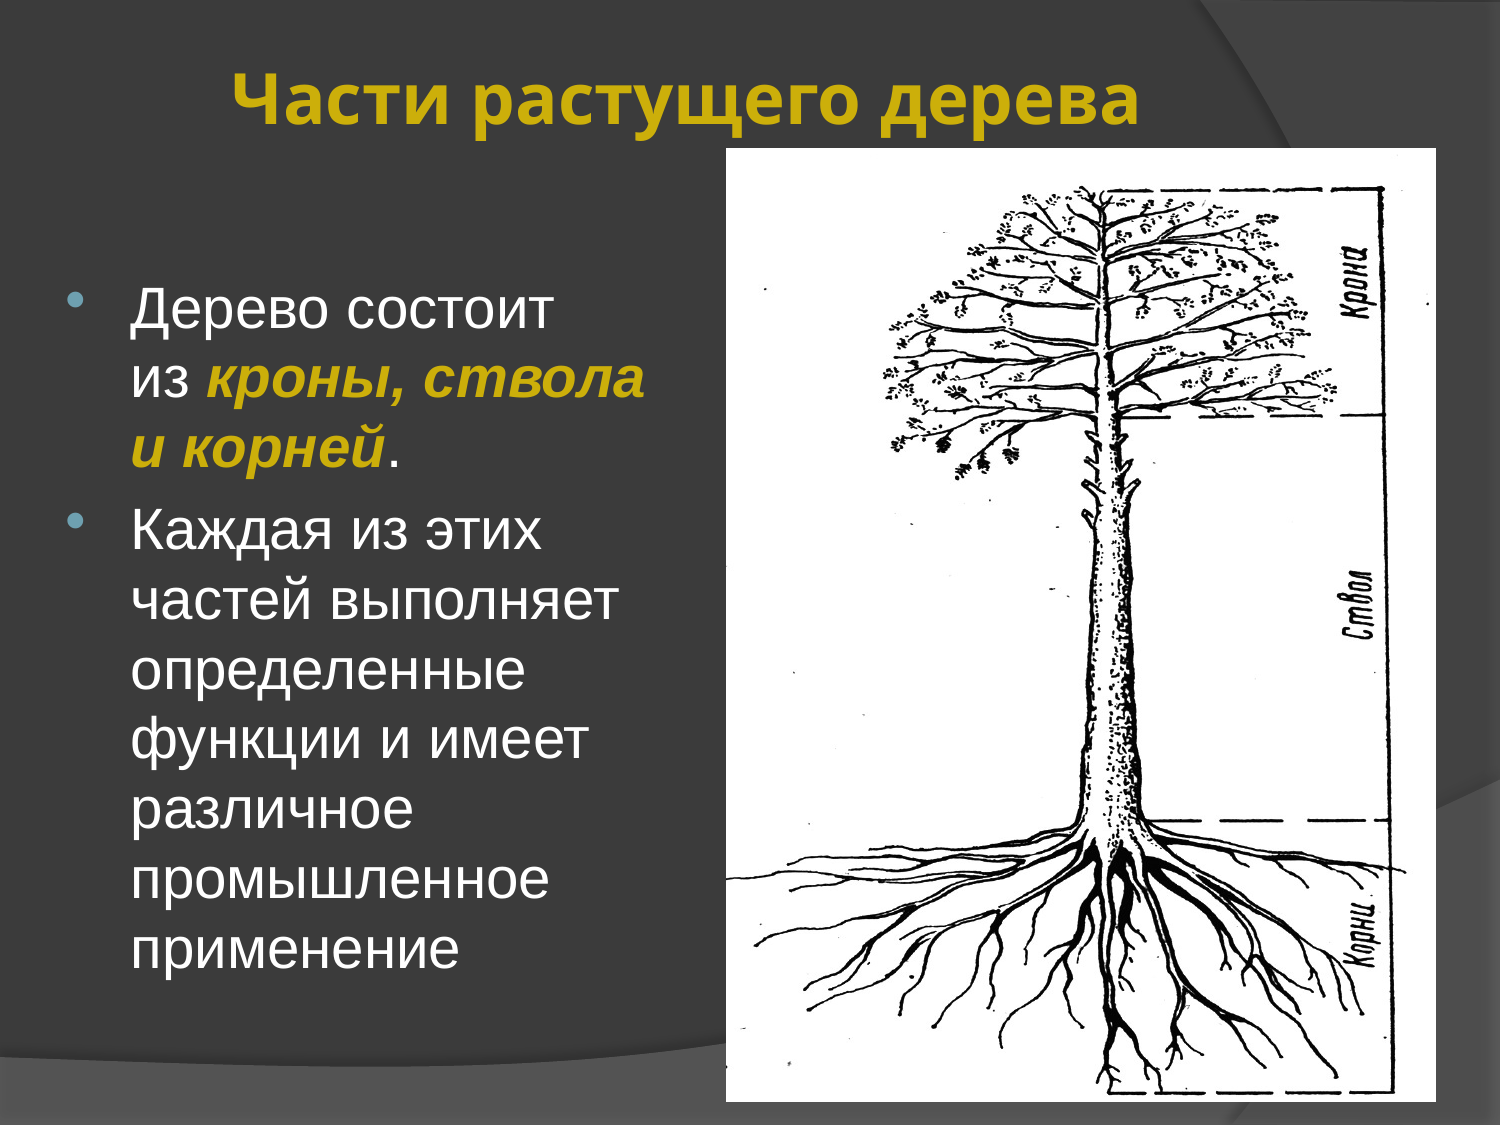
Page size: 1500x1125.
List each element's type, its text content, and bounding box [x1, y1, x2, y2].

title Части растущего дерева [75, 45, 1300, 233]
list Дерево состоит из кроны, ствола и корней. Каждая из этих частей выполняет определенные функции и имеет различное промышленное применение [46, 262, 704, 1067]
picture [726, 148, 1436, 1102]
